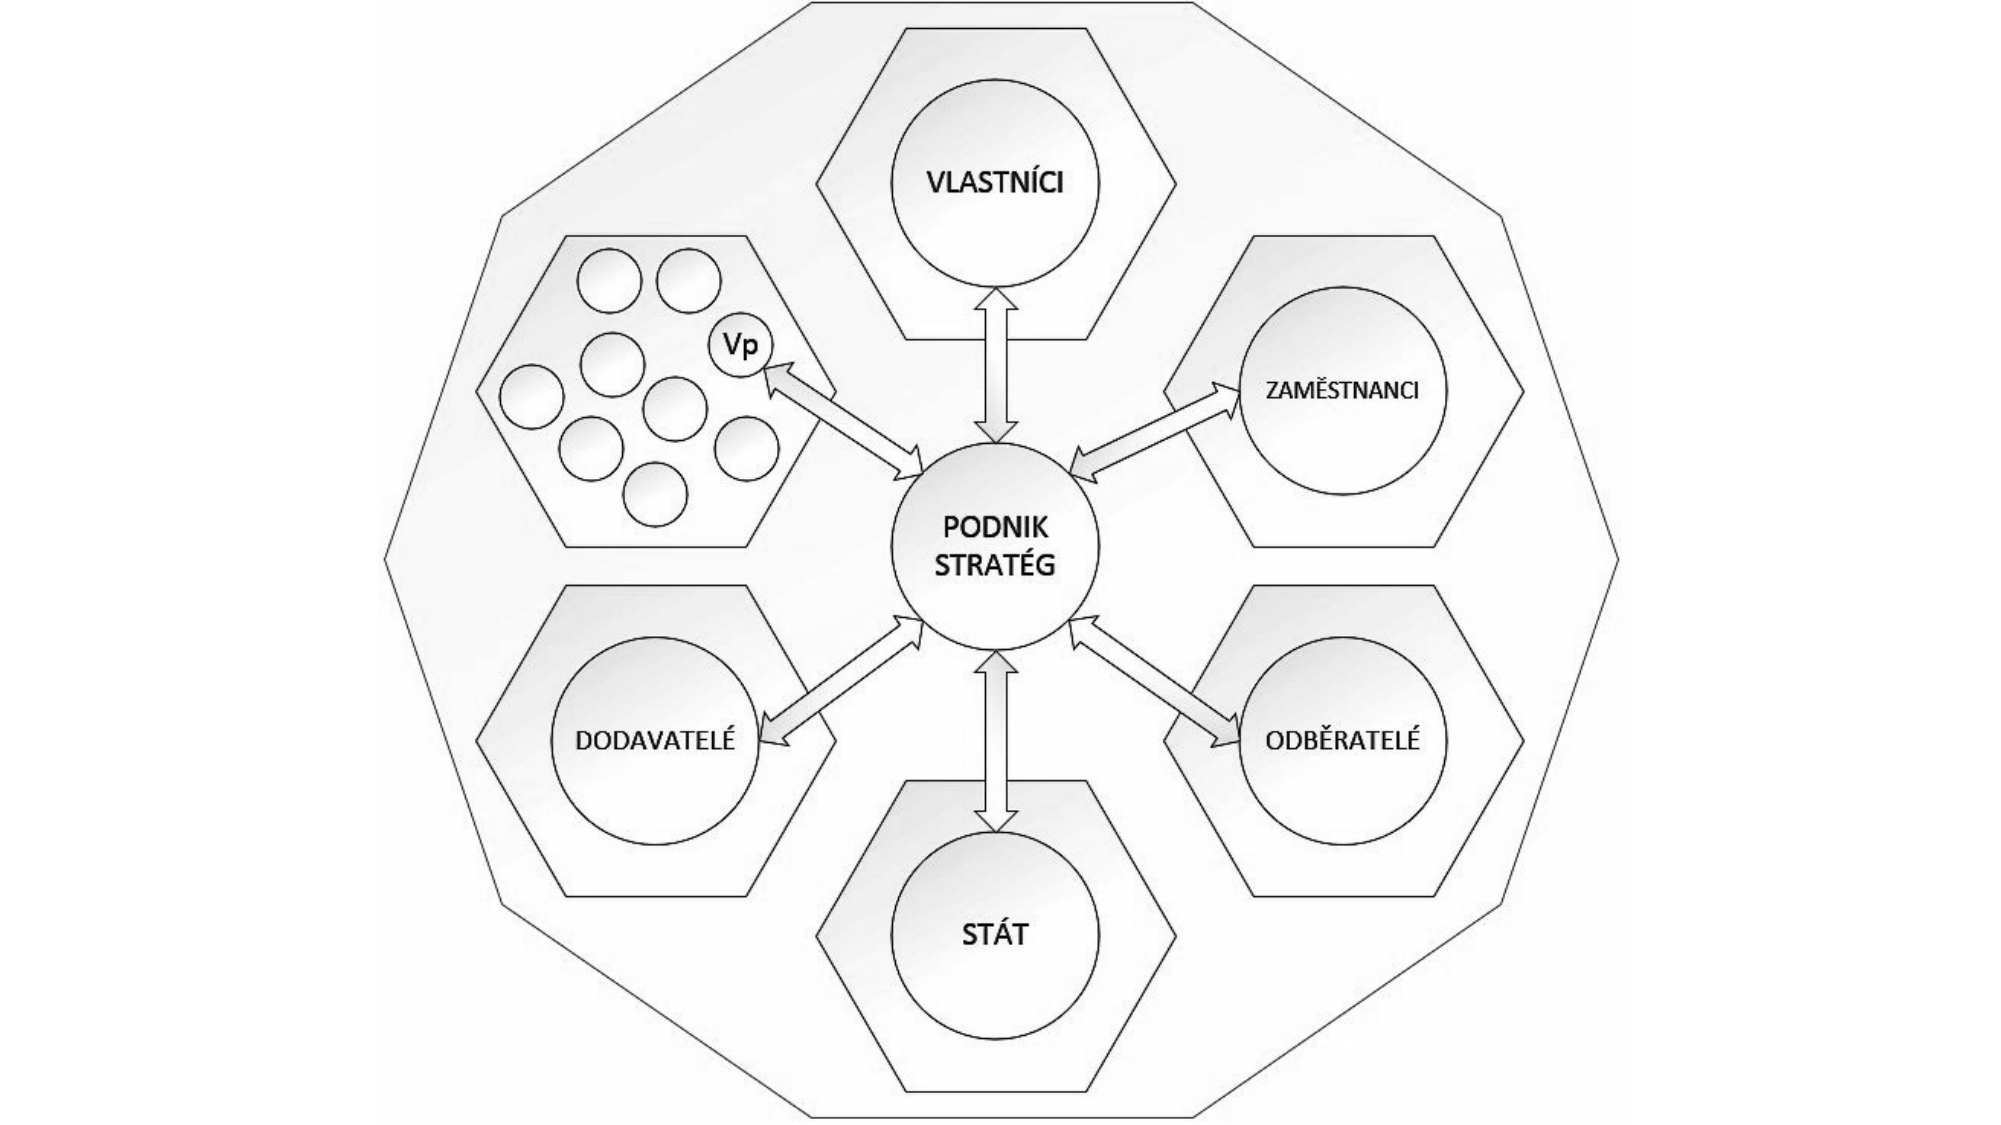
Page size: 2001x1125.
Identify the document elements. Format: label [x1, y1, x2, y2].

picture [378, 0, 1627, 1125]
